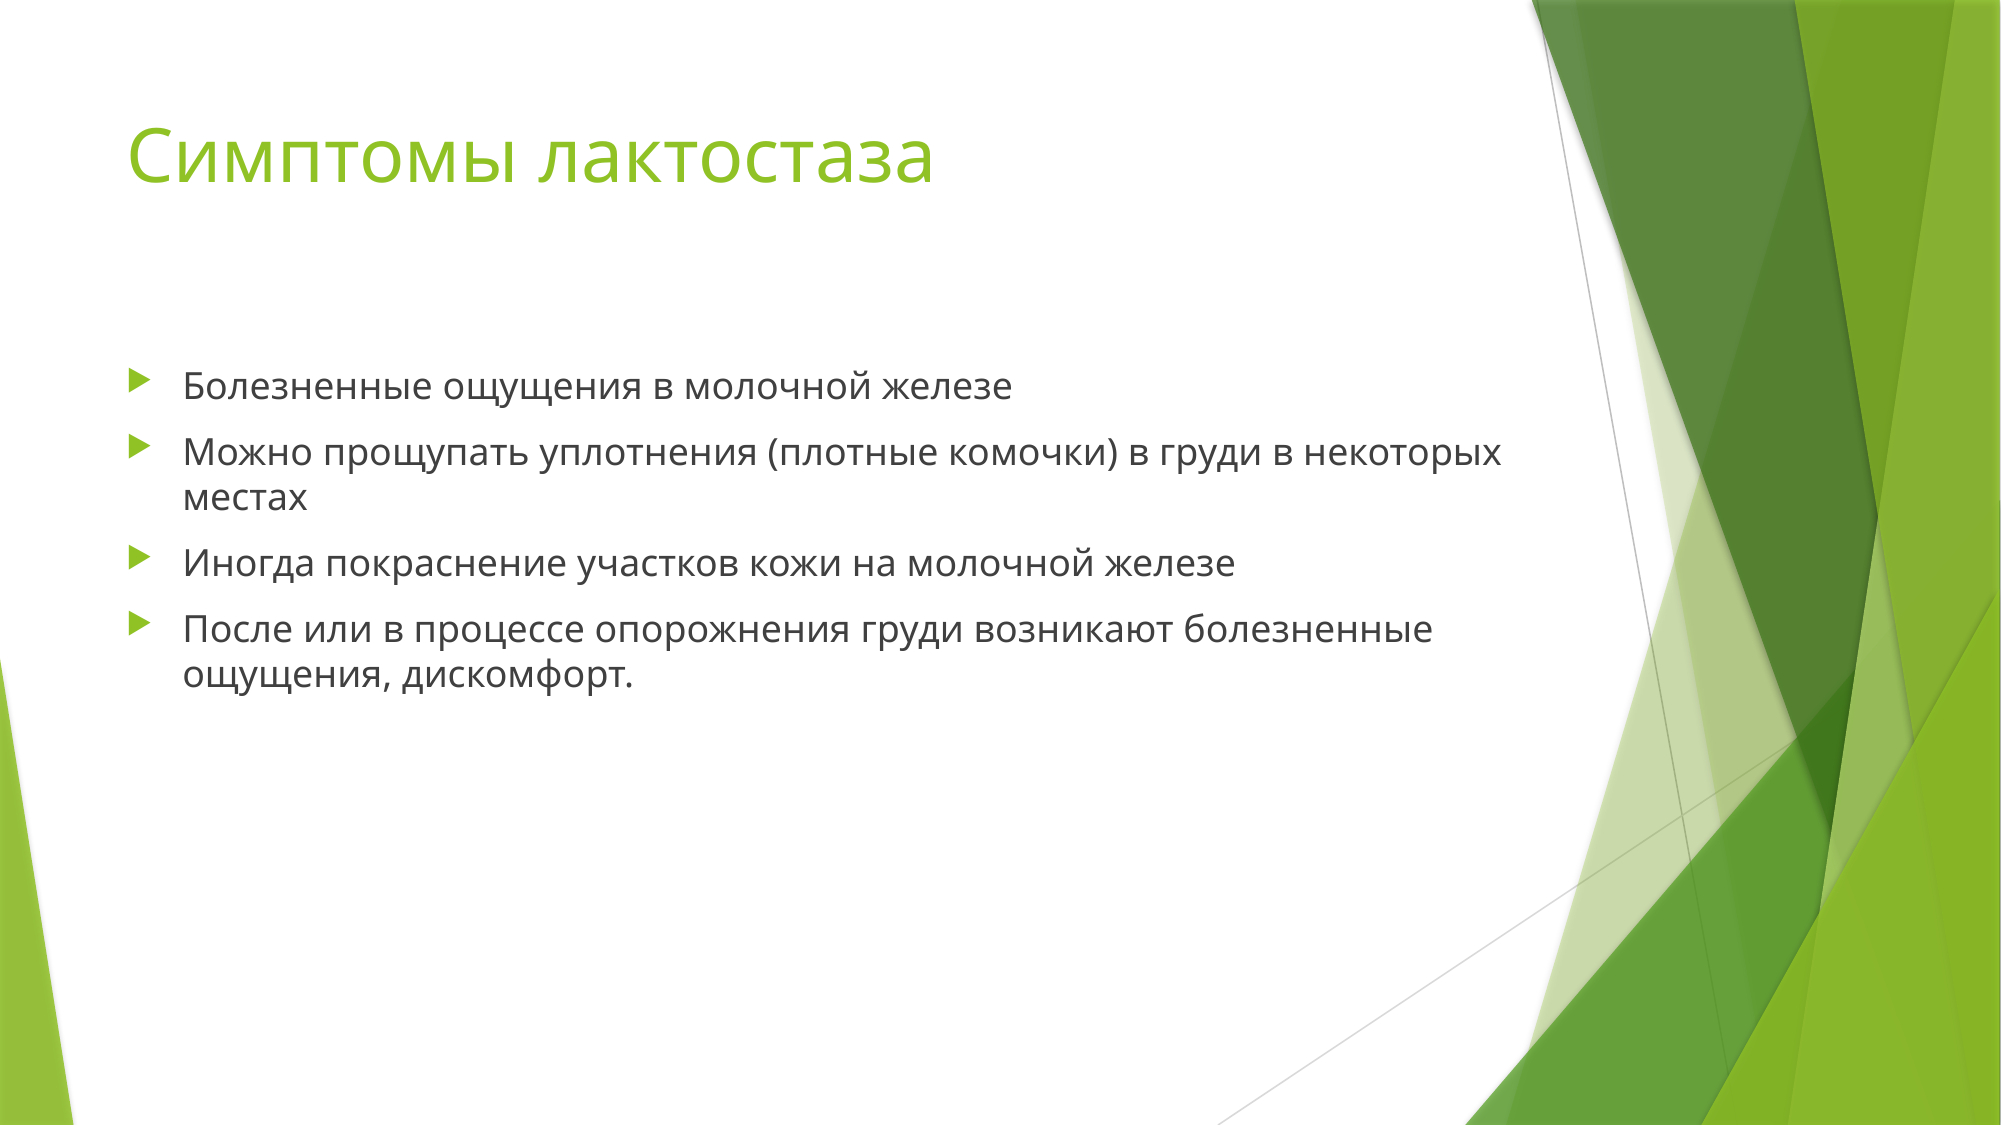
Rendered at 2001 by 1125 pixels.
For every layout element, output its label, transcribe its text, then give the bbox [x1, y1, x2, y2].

list Болезненные ощущения в молочной железе Можно прощупать уплотнения (плотные комочки) в груди в некоторых местах Иногда покраснение участков кожи на молочной железе После или в процессе опорожнения груди возникают болезненные ощущения, дискомфорт. [111, 354, 1522, 992]
title Симптомы лактостаза [111, 99, 1522, 317]
